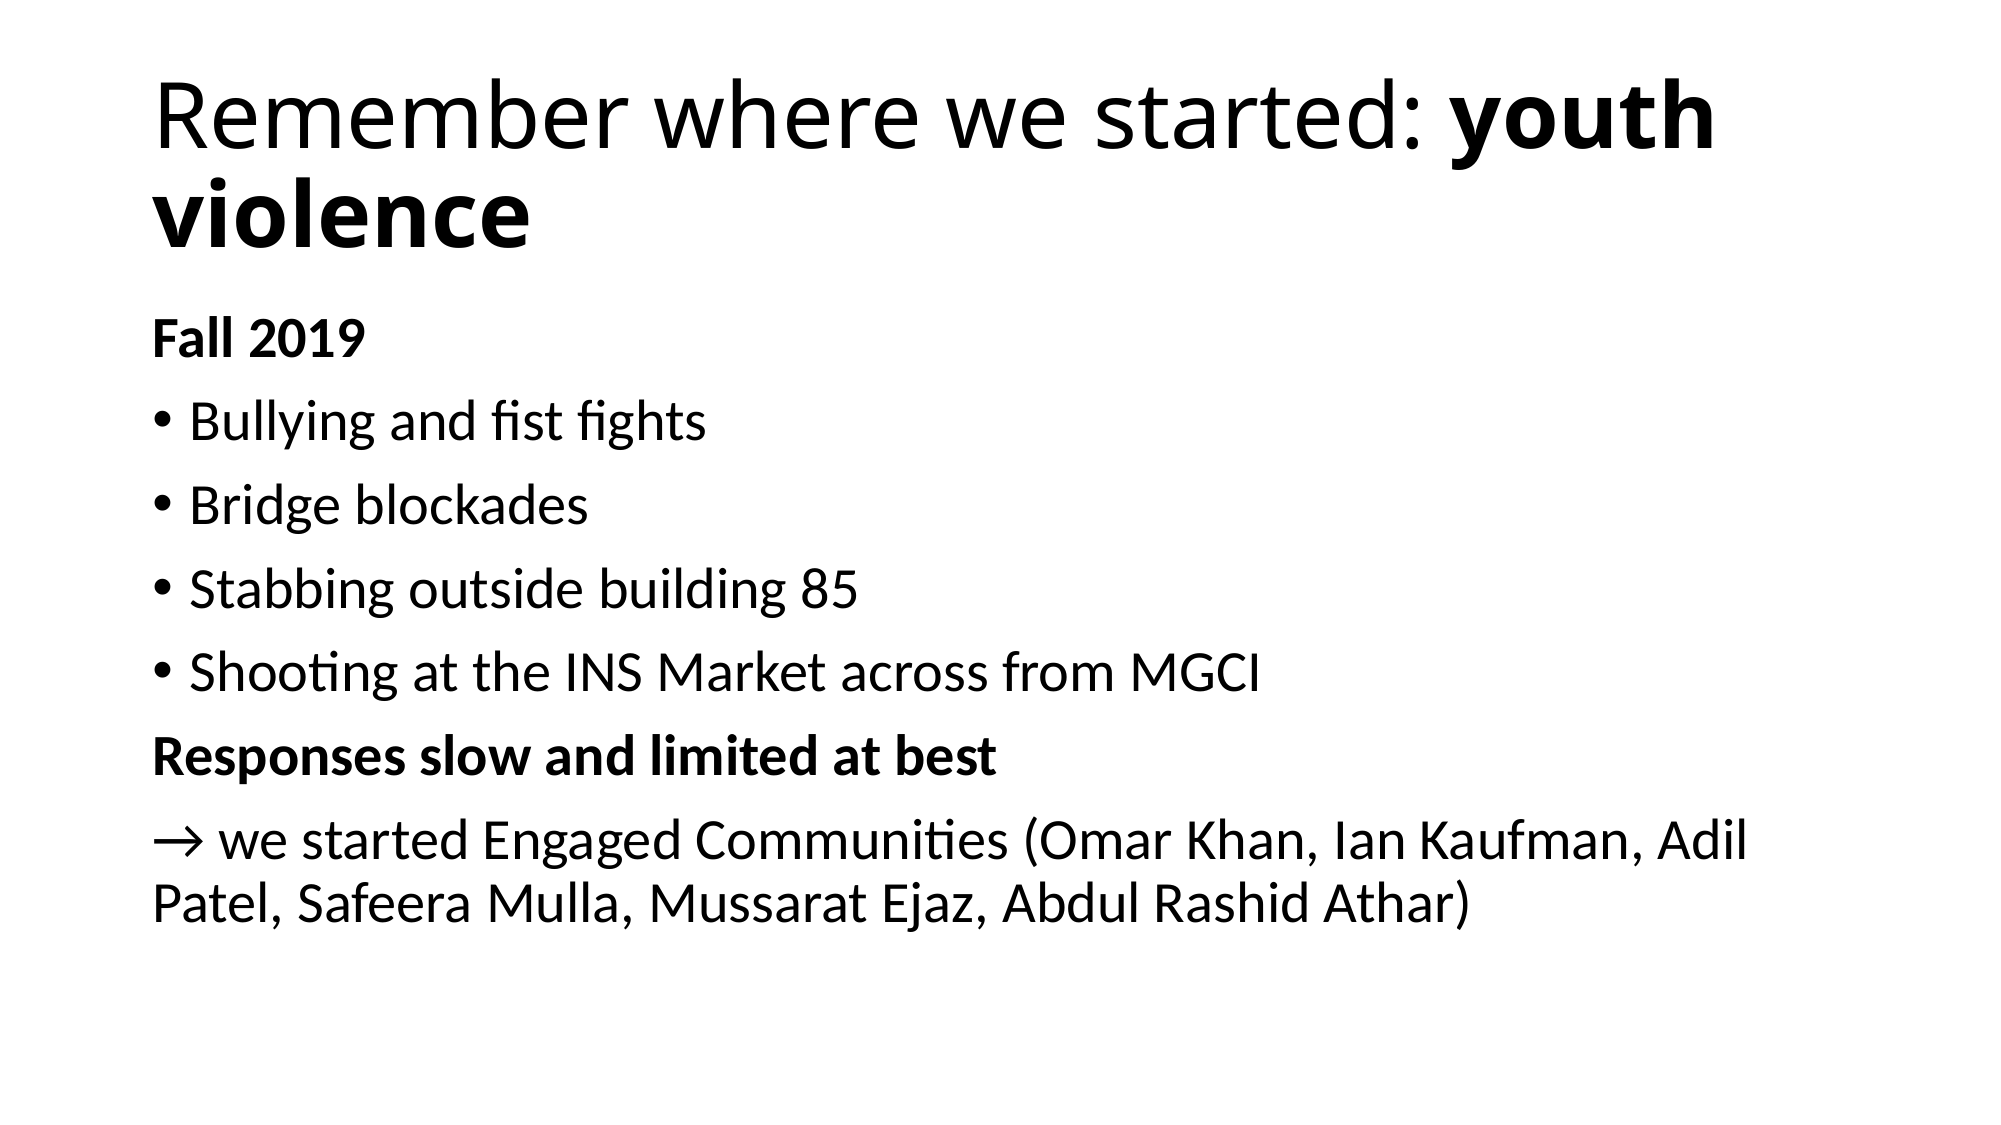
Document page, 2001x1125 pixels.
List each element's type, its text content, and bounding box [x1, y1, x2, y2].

title Remember where we started: youth violence [137, 59, 1863, 278]
list Fall 2019 Bullying and fist fights Bridge blockades Stabbing outside building 85 Shooting at the INS Market across from MGCI Responses slow and limited at best → we started Engaged Communities (Omar Khan, Ian Kaufman, Adil Patel, Safeera Mulla, Mussarat Ejaz, Abdul Rashid Athar) [137, 299, 1863, 1014]
